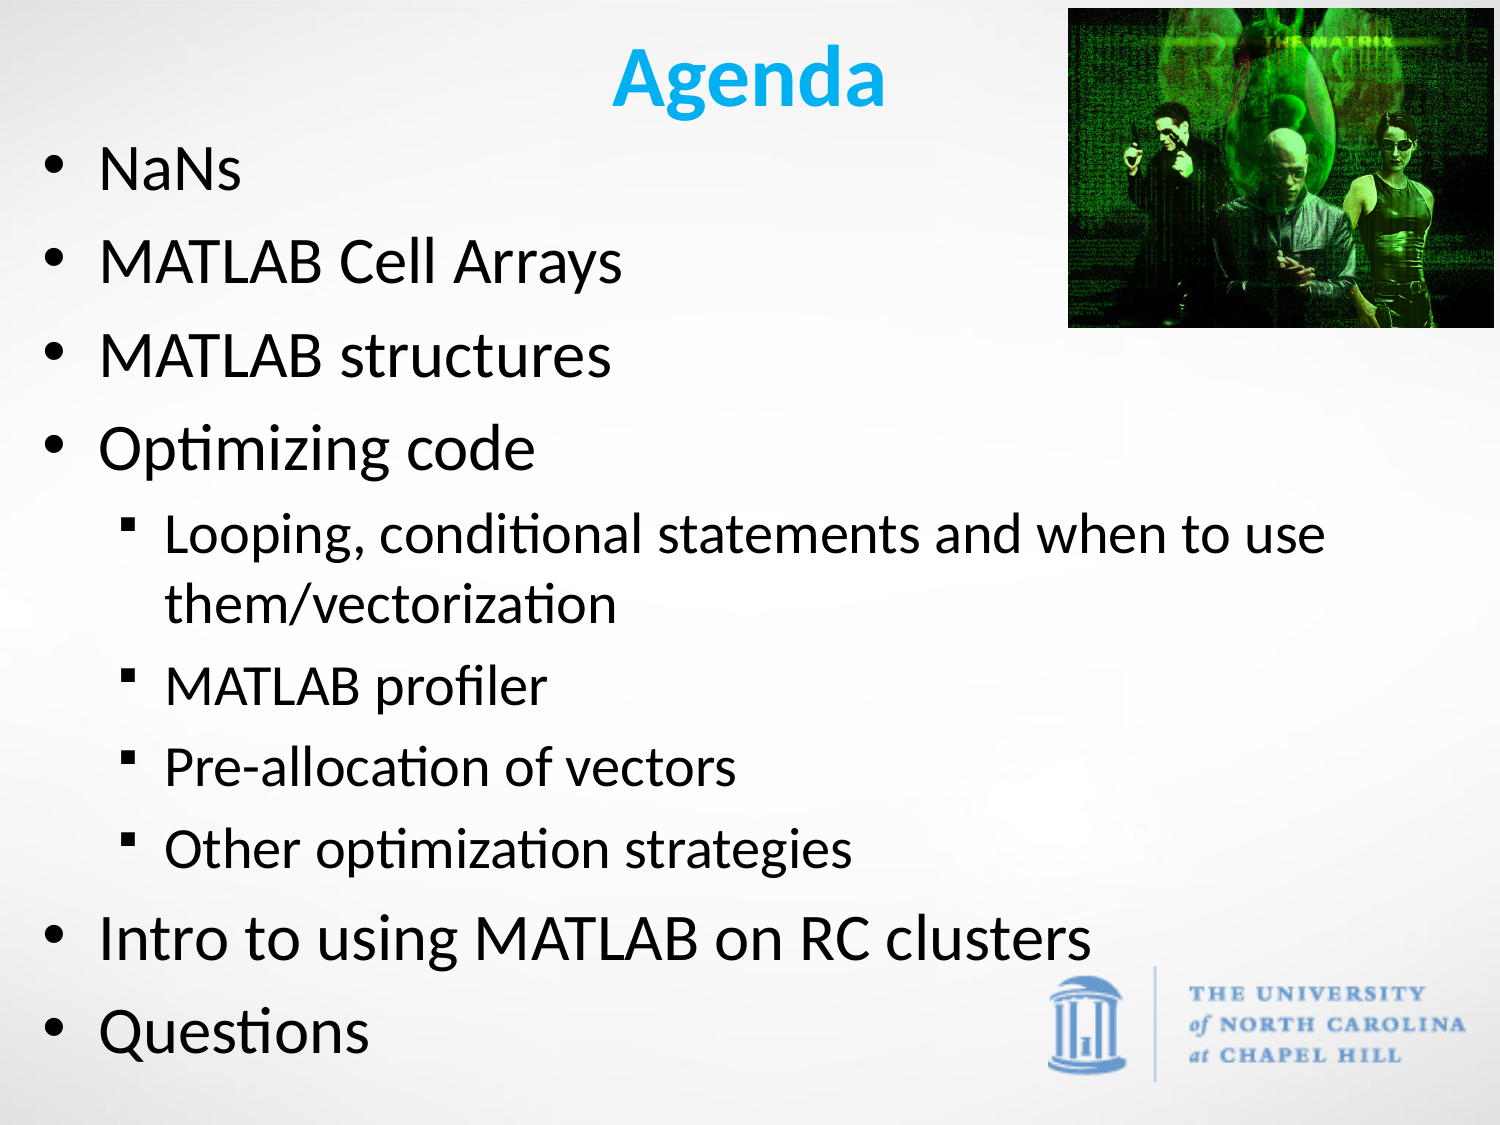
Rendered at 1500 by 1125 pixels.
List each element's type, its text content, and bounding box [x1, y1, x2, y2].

title Agenda [1496, 11, 1500, 164]
title Agenda [0, 11, 1064, 164]
list NaNs MATLAB Cell Arrays MATLAB structures Optimizing code Looping, conditional statements and when to use them/vectorization MATLAB profiler Pre-allocation of vectors Other optimization strategies Intro to using MATLAB on RC clusters Questions [27, 164, 1452, 1106]
picture [0, 0, 1500, 1125]
